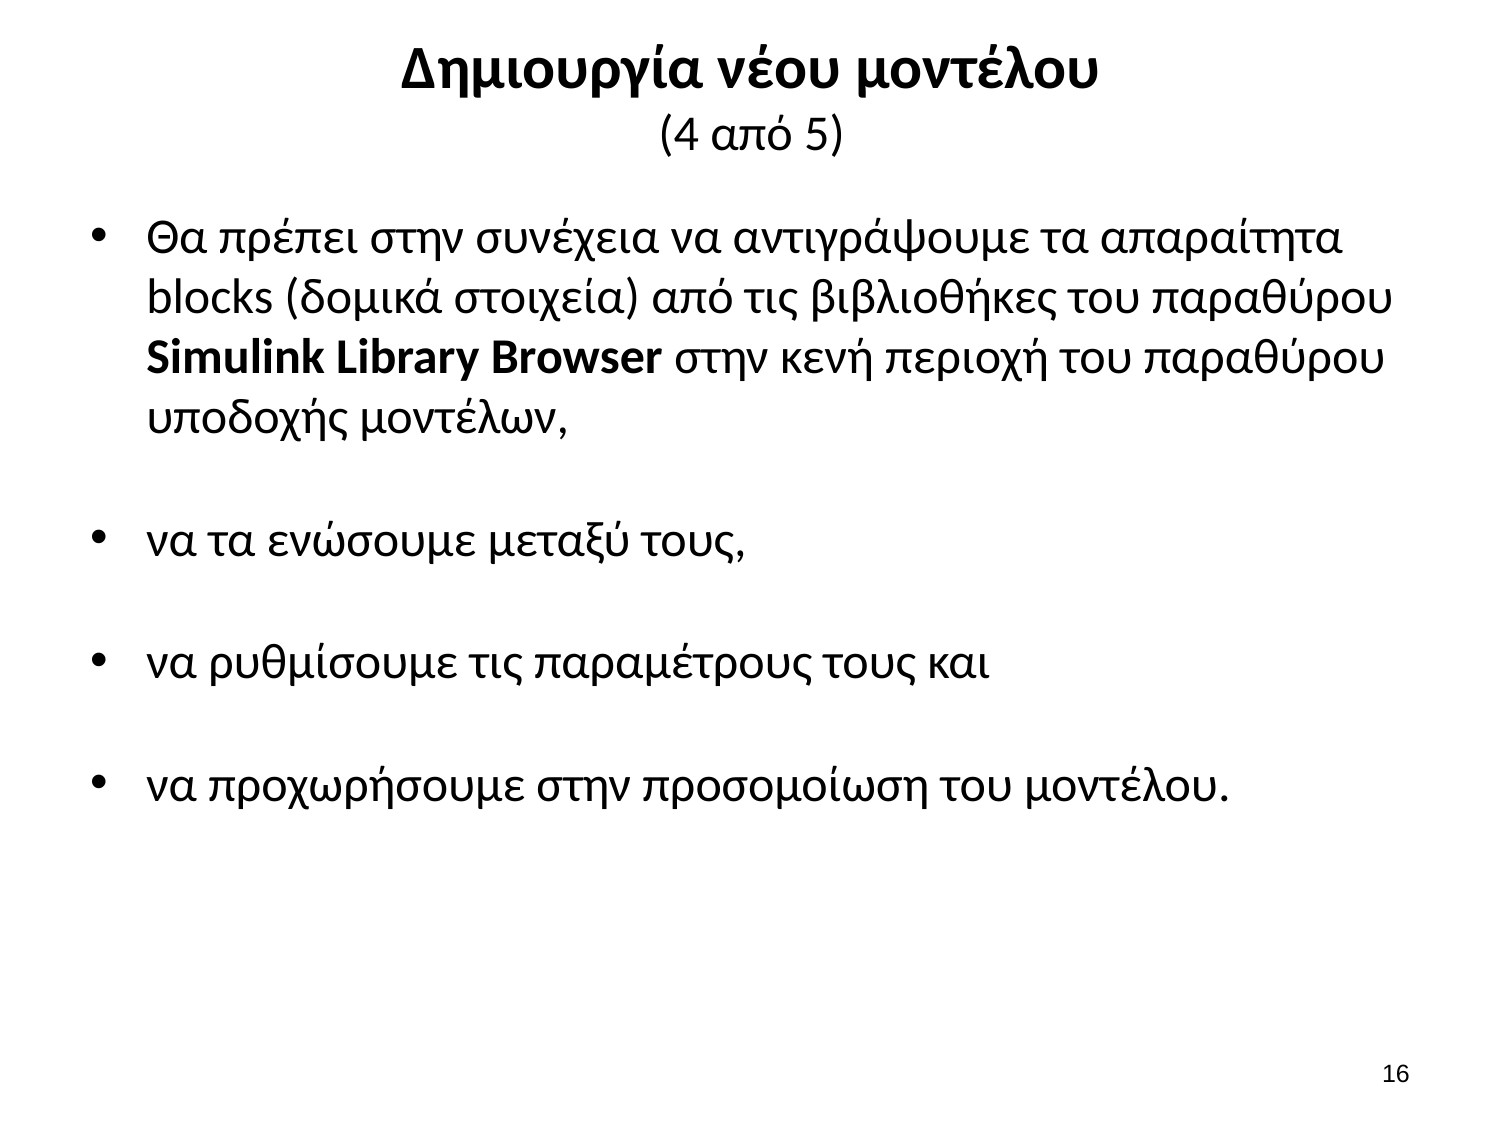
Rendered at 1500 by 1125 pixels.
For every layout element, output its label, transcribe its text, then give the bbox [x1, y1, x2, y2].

slide_number 15 [1074, 1042, 1425, 1103]
title Δημιουργία νέου μοντέλου (4 από 5) [76, 19, 1427, 169]
list Θα πρέπει στην συνέχεια να αντιγράψουμε τα απαραίτητα blocks (δομικά στοιχεία) από τις βιβλιοθήκες του παραθύρου Simulink Library Browser στην κενή περιοχή του παραθύρου υποδοχής μοντέλων, να τα ενώσουμε μεταξύ τους, να ρυθμίσουμε τις παραμέτρους τους και να προχωρήσουμε στην προσομοίωση του μοντέλου. [75, 196, 1425, 1024]
